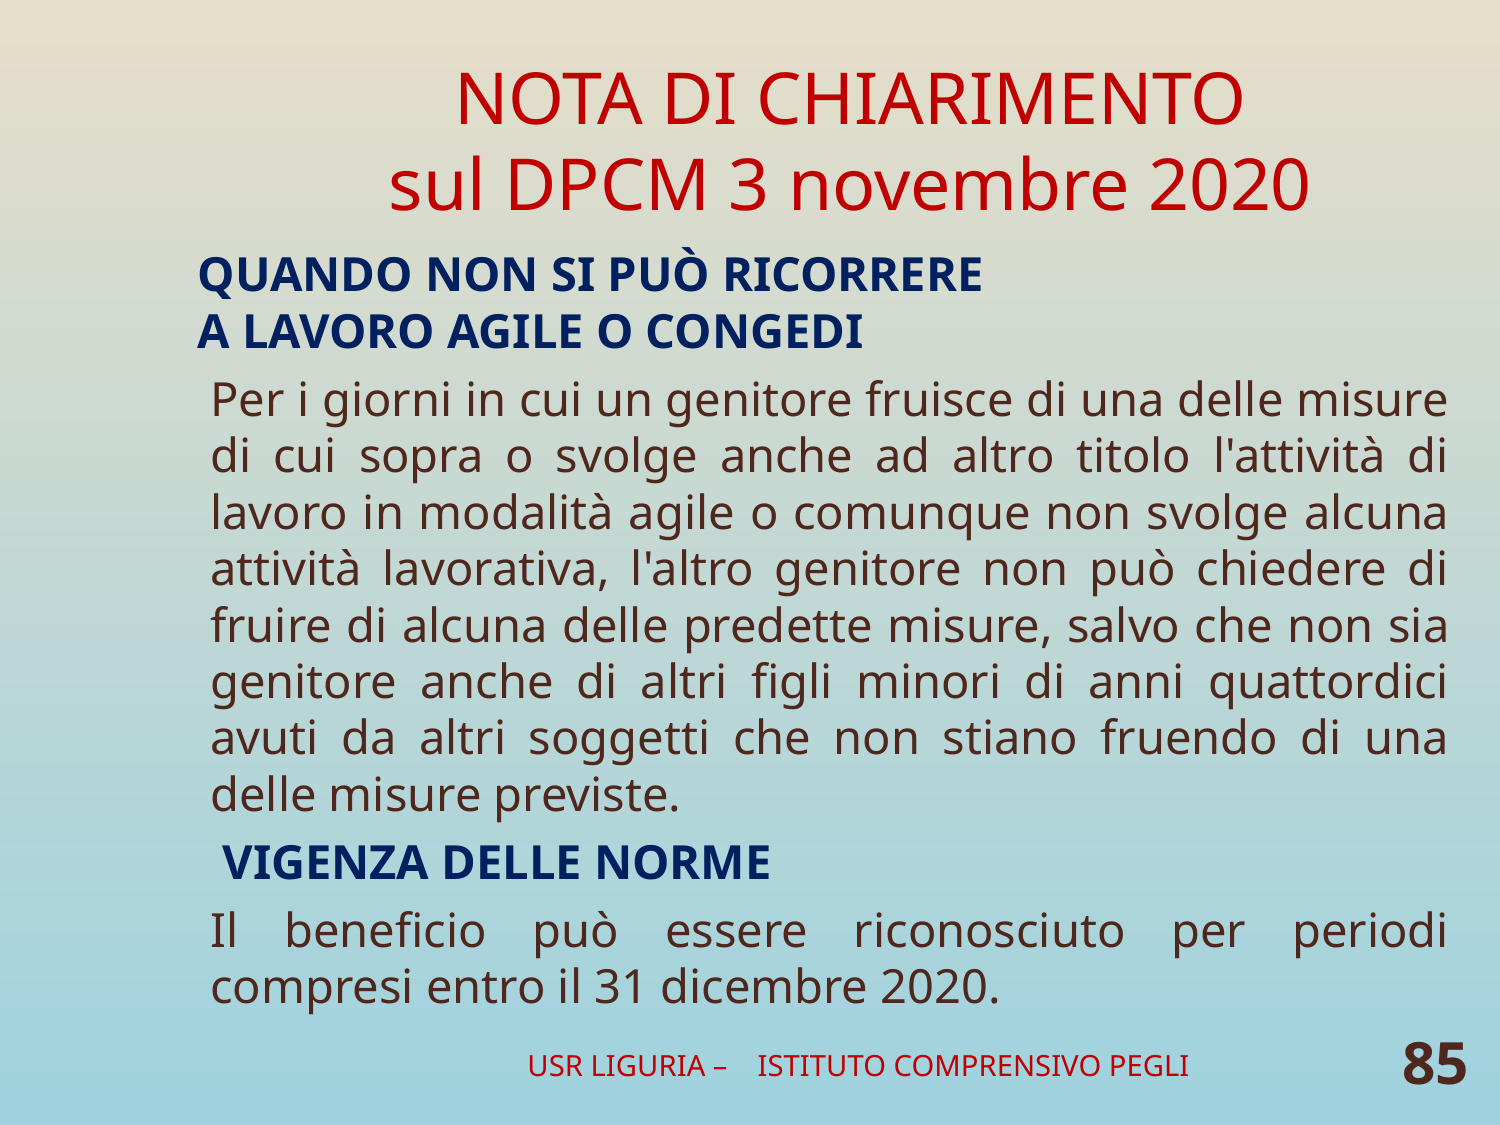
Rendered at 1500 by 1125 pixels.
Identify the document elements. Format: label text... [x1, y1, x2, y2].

footer USR LIGURIA – ISTITUTO COMPRENSIVO PEGLI [304, 1034, 1413, 1090]
title NOTA DI CHIARIMENTO sul DPCM 3 novembre 2020 [235, 45, 1466, 233]
slide_number 85 [1382, 1034, 1488, 1113]
list QUANDO NON SI PUÒ RICORRERE A LAVORO AGILE O CONGEDI Per i giorni in cui un genitore fruisce di una delle misure di cui sopra o svolge anche ad altro titolo l'attività di lavoro in modalità agile o comunque non svolge alcuna attività lavorativa, l'altro genitore non può chiedere di fruire di alcuna delle predette misure, salvo che non sia genitore anche di altri figli minori di anni quattordici avuti da altri soggetti che non stiano fruendo di una delle misure previste. VIGENZA DELLE NORME Il beneficio può essere riconosciuto per periodi compresi entro il 31 dicembre 2020. [183, 237, 1466, 1025]
